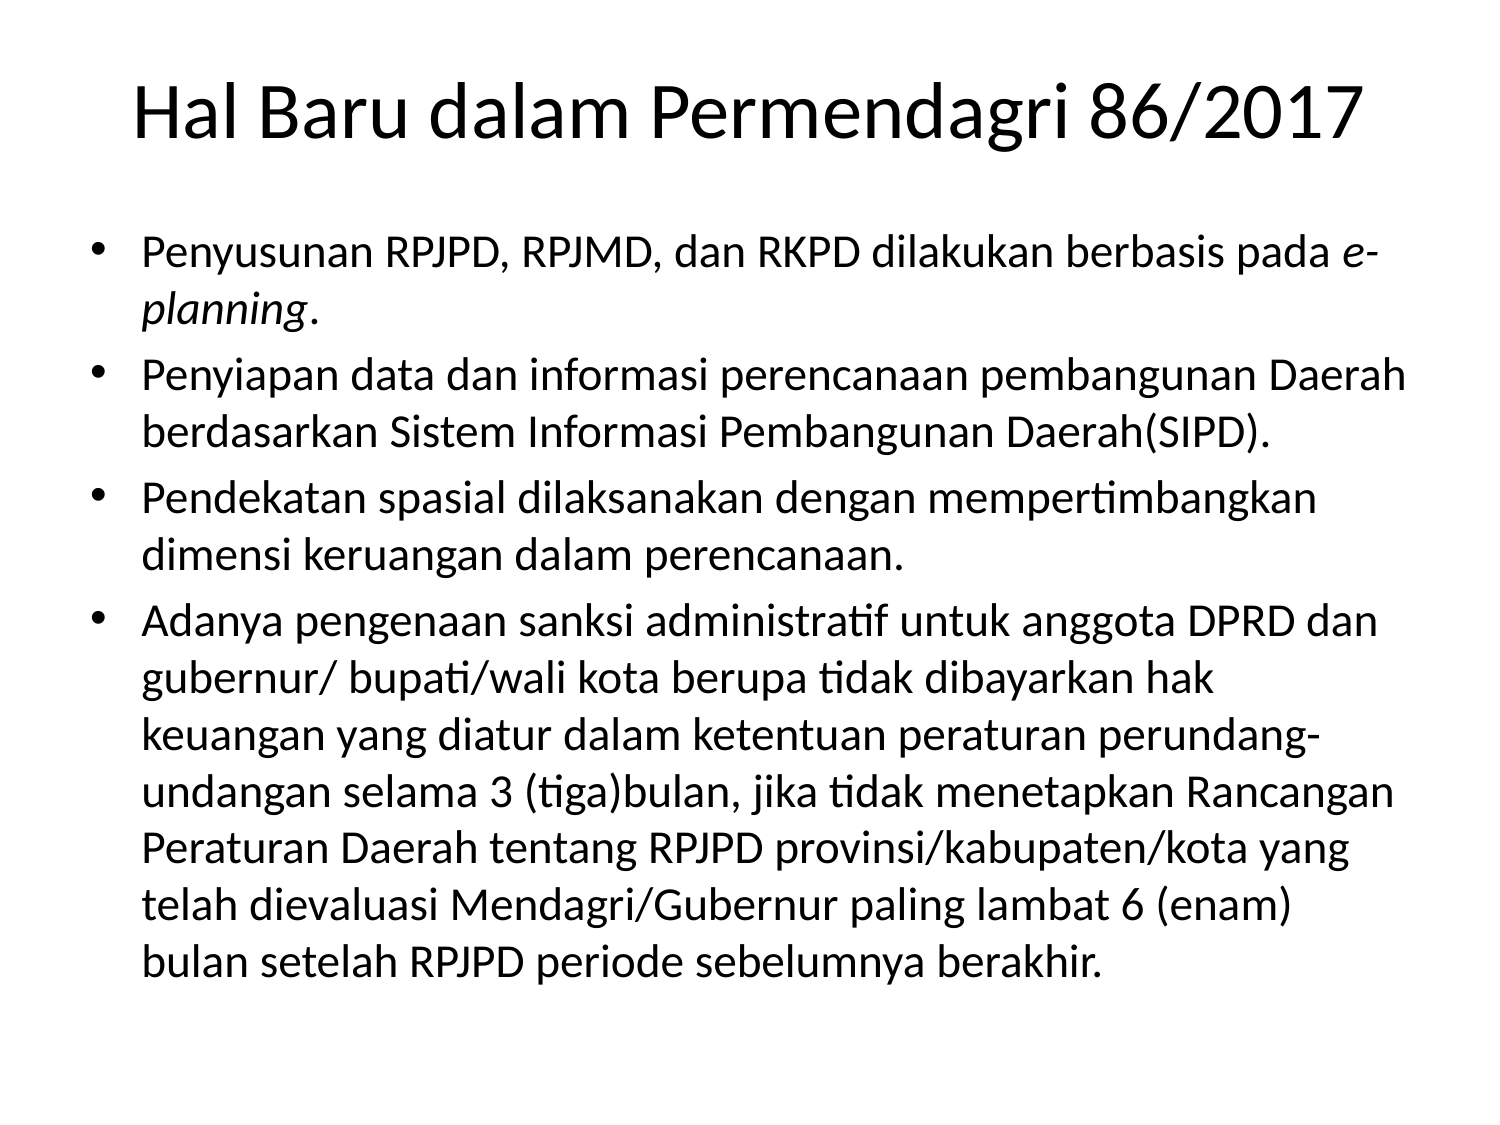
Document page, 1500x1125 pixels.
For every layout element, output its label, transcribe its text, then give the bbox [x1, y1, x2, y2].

list Penyusunan RPJPD, RPJMD, dan RKPD dilakukan berbasis pada e-planning. Penyiapan data dan informasi perencanaan pembangunan Daerah berdasarkan Sistem Informasi Pembangunan Daerah(SIPD). Pendekatan spasial dilaksanakan dengan mempertimbangkan dimensi keruangan dalam perencanaan. Adanya pengenaan sanksi administratif untuk anggota DPRD dan gubernur/ bupati/wali kota berupa tidak dibayarkan hak keuangan yang diatur dalam ketentuan peraturan perundang-undangan selama 3 (tiga)bulan, jika tidak menetapkan Rancangan Peraturan Daerah tentang RPJPD provinsi/kabupaten/kota yang telah dievaluasi Mendagri/Gubernur paling lambat 6 (enam) bulan setelah RPJPD periode sebelumnya berakhir. [75, 212, 1425, 1100]
title Hal Baru dalam Permendagri 86/2017 [75, 12, 1425, 200]
